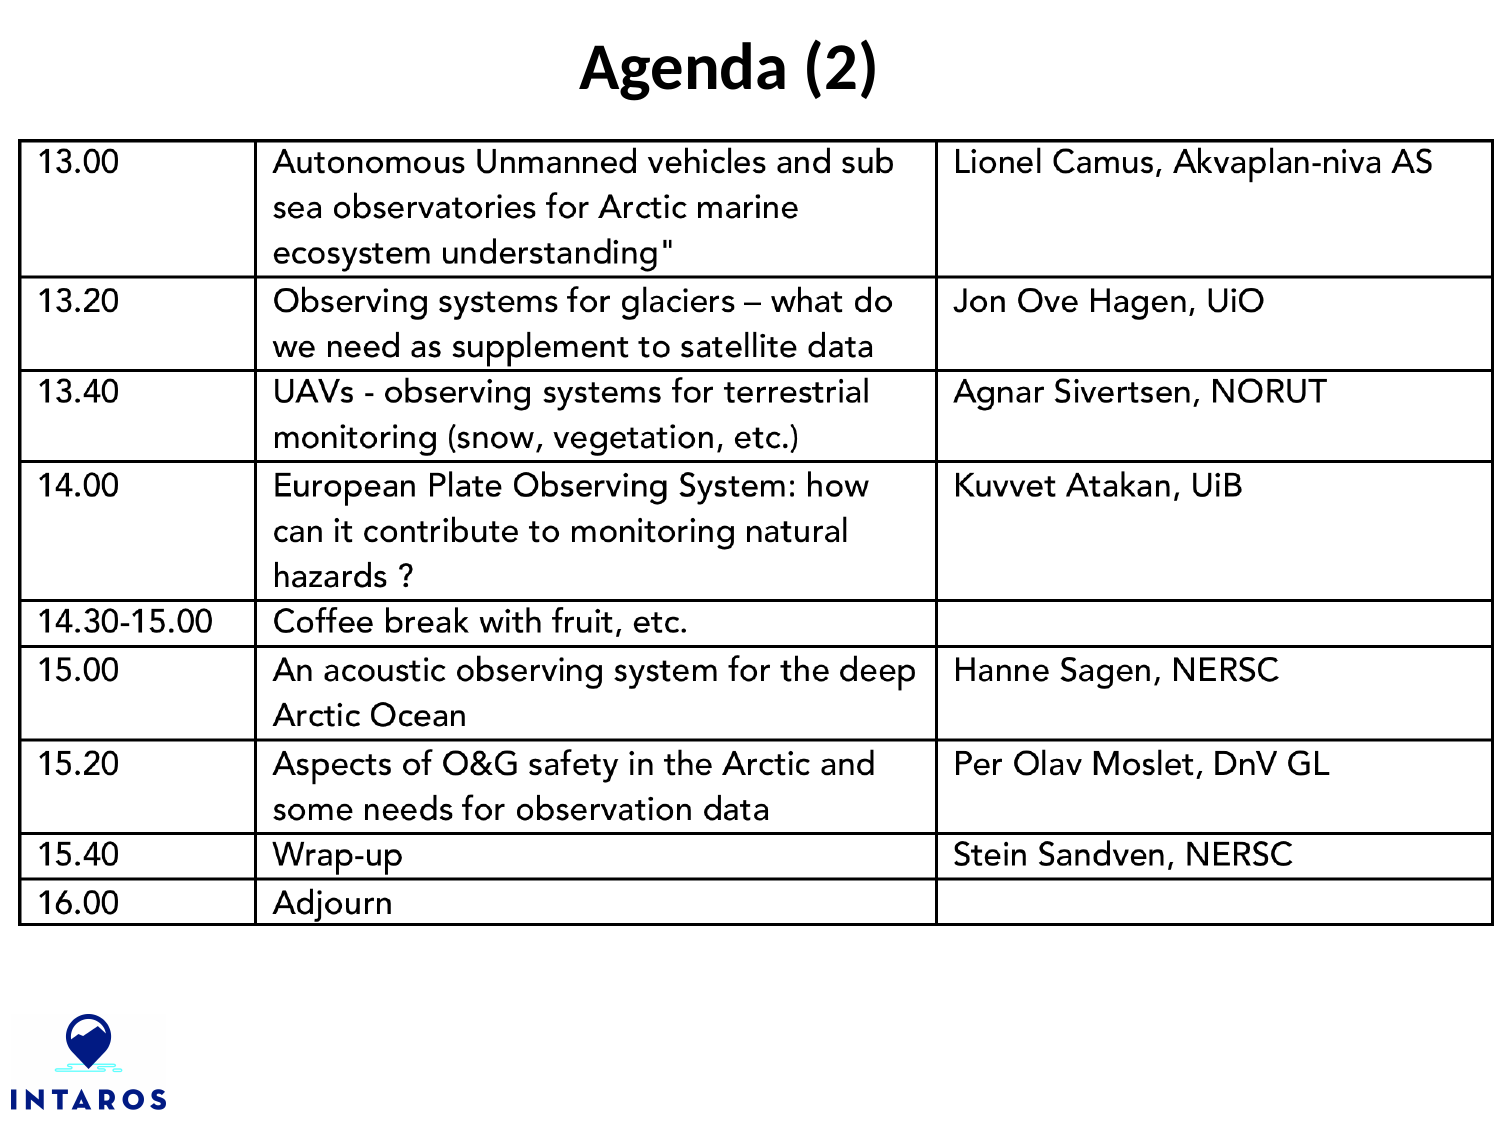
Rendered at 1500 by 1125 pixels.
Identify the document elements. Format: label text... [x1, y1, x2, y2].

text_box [18, 139, 1494, 971]
picture [11, 1014, 166, 1110]
text_box Agenda (2) [356, 15, 1103, 111]
